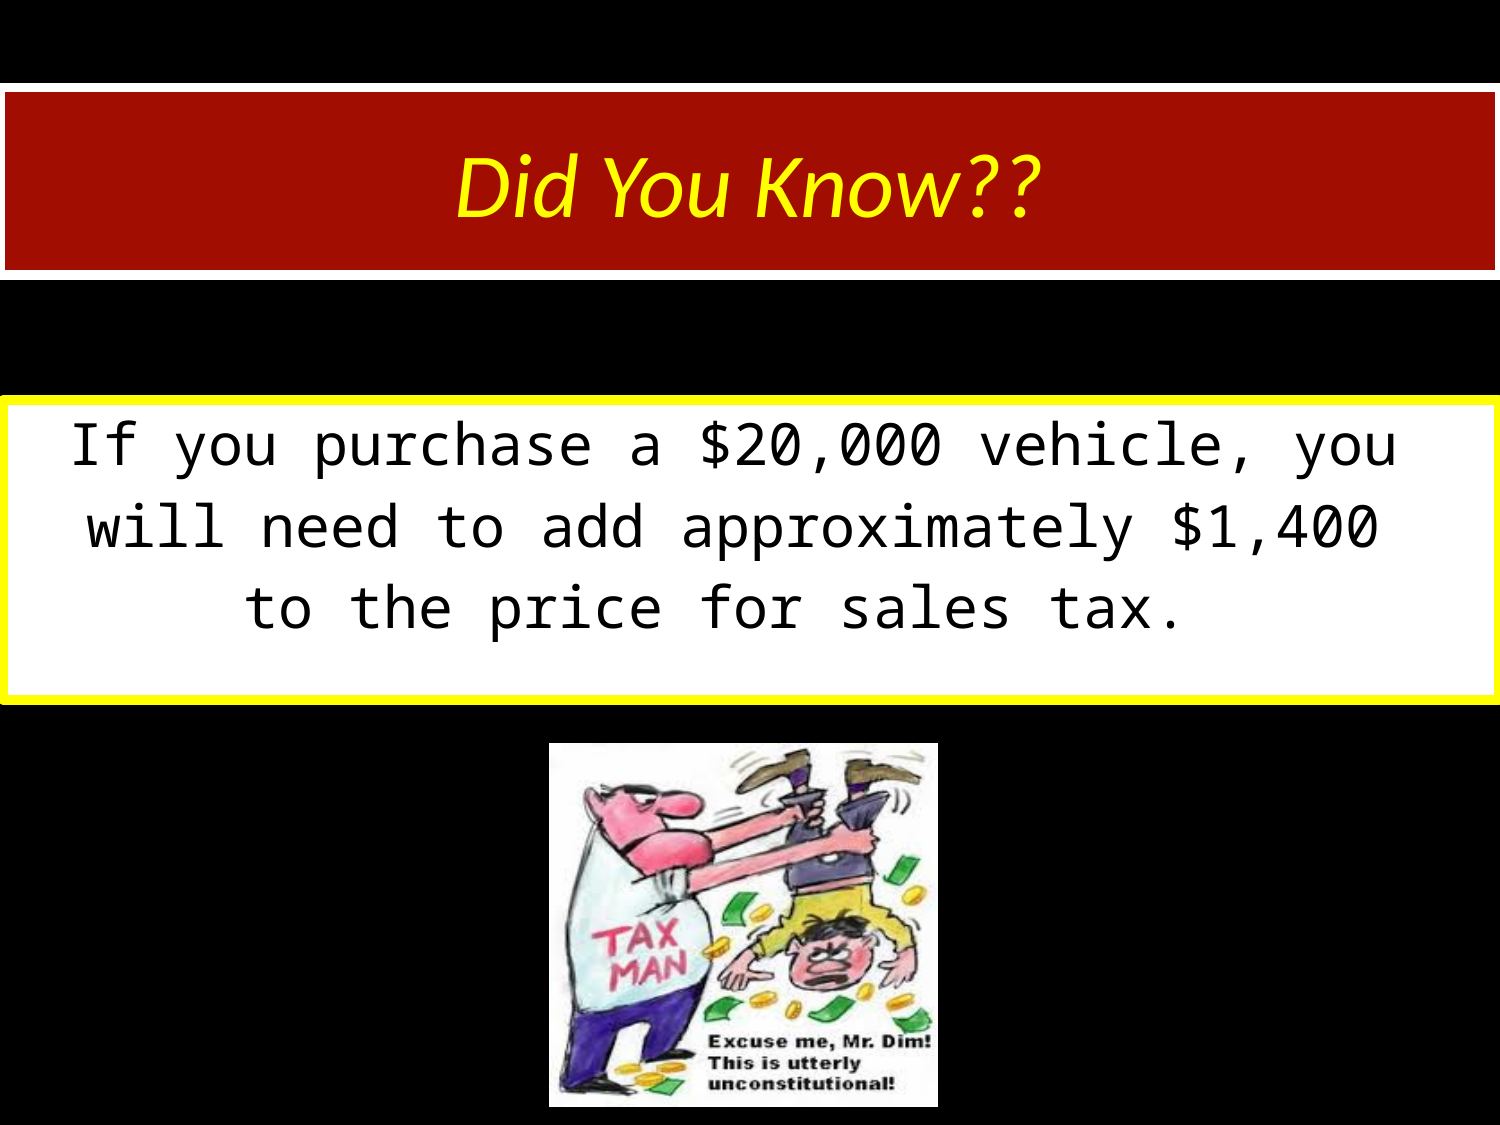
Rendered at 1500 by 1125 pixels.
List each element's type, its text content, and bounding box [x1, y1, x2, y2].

list If you purchase a $20,000 vehicle, you will need to add approximately $1,400 to the price for sales tax. [3, 399, 1499, 700]
title Did You Know?? [0, 87, 1500, 275]
picture [549, 743, 938, 1107]
